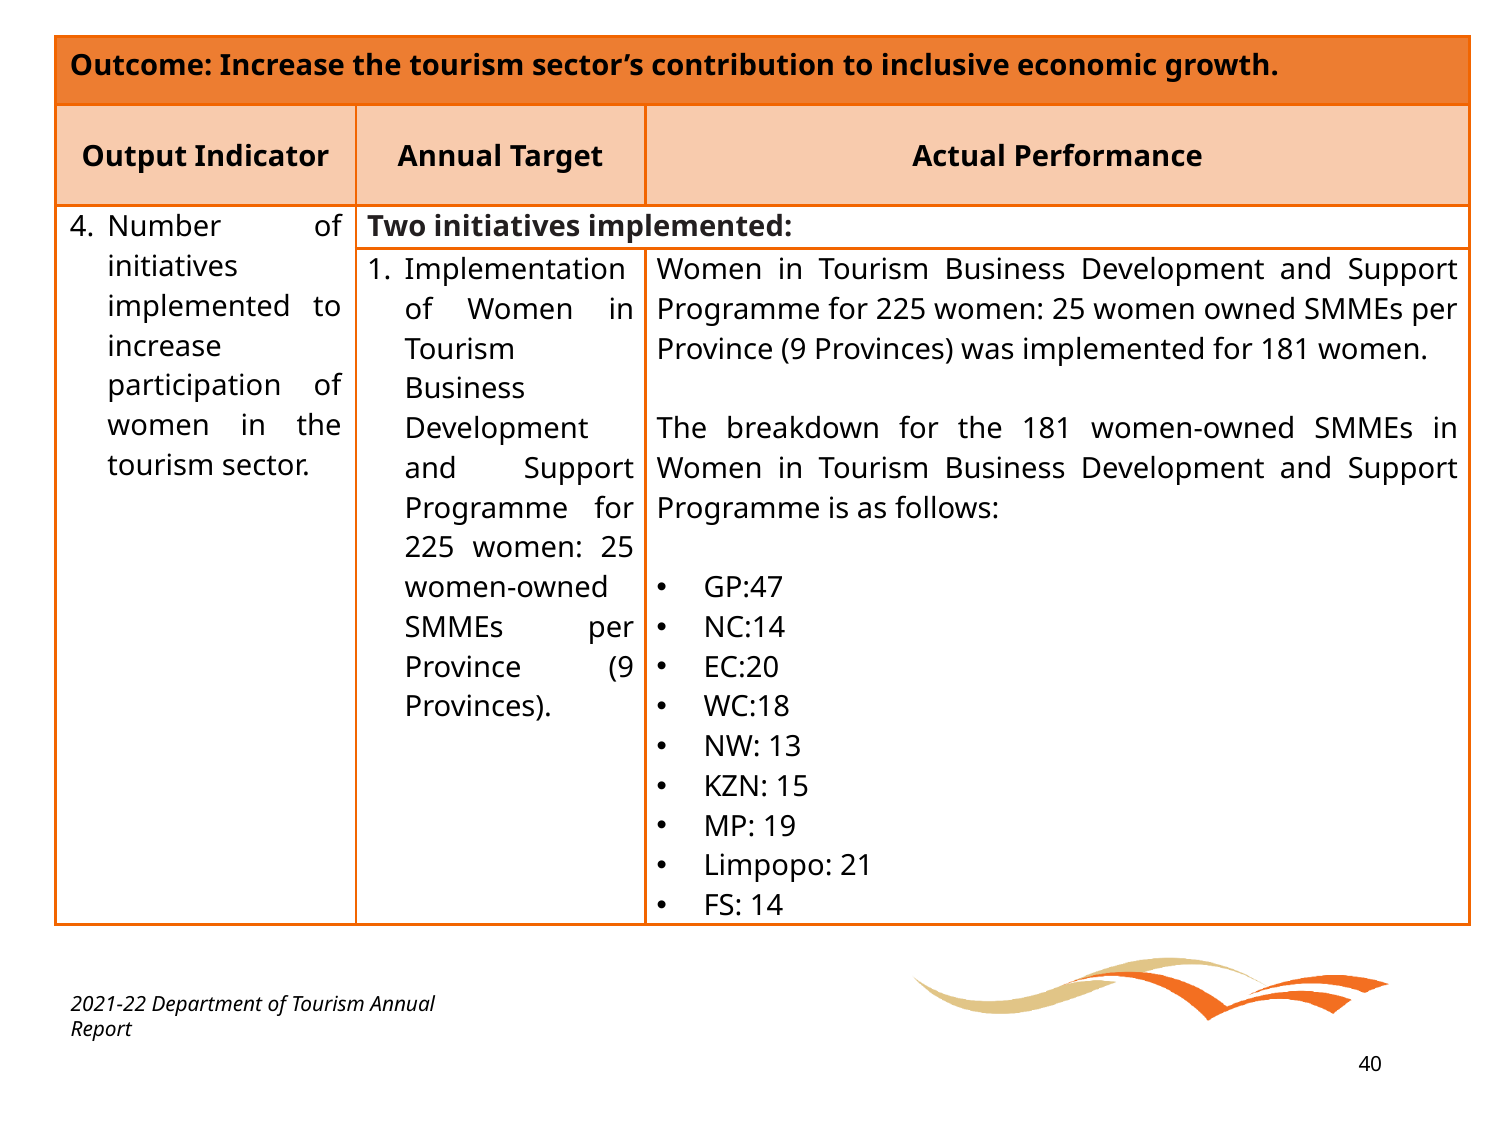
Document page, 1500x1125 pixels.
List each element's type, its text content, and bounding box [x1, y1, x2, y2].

slide_number 40 [1216, 1042, 1397, 1103]
table_cell Women in Tourism Business Development and Support Programme for 225 women: 25 women owned SMMEs per Province (9 Provinces) was implemented for 181 women. The breakdown for the 181 women-owned SMMEs in Women in Tourism Business Development and Support Programme is as follows: GP:47 NC:14 EC:20 WC:18 NW: 13 KZN: 15 MP: 19 Limpopo: 21 FS: 14 [647, 250, 1468, 923]
table_header Outcome: Increase the tourism sector’s contribution to inclusive economic growth. [57, 38, 1468, 103]
table_cell Output Indicator [57, 106, 355, 204]
table_cell Implementation of Women in Tourism Business Development and Support Programme for 225 women: 25 women-owned SMMEs per Province (9 Provinces). [357, 250, 644, 923]
table_cell Actual Performance [647, 106, 1468, 204]
table_cell Annual Target [357, 106, 644, 204]
table_cell Two initiatives implemented: [357, 207, 1468, 247]
footer 2021-22 Department of Tourism Annual Report [55, 982, 512, 1043]
picture [904, 949, 1397, 1034]
table_cell Number of initiatives implemented to increase participation of women in the tourism sector. [57, 207, 355, 923]
